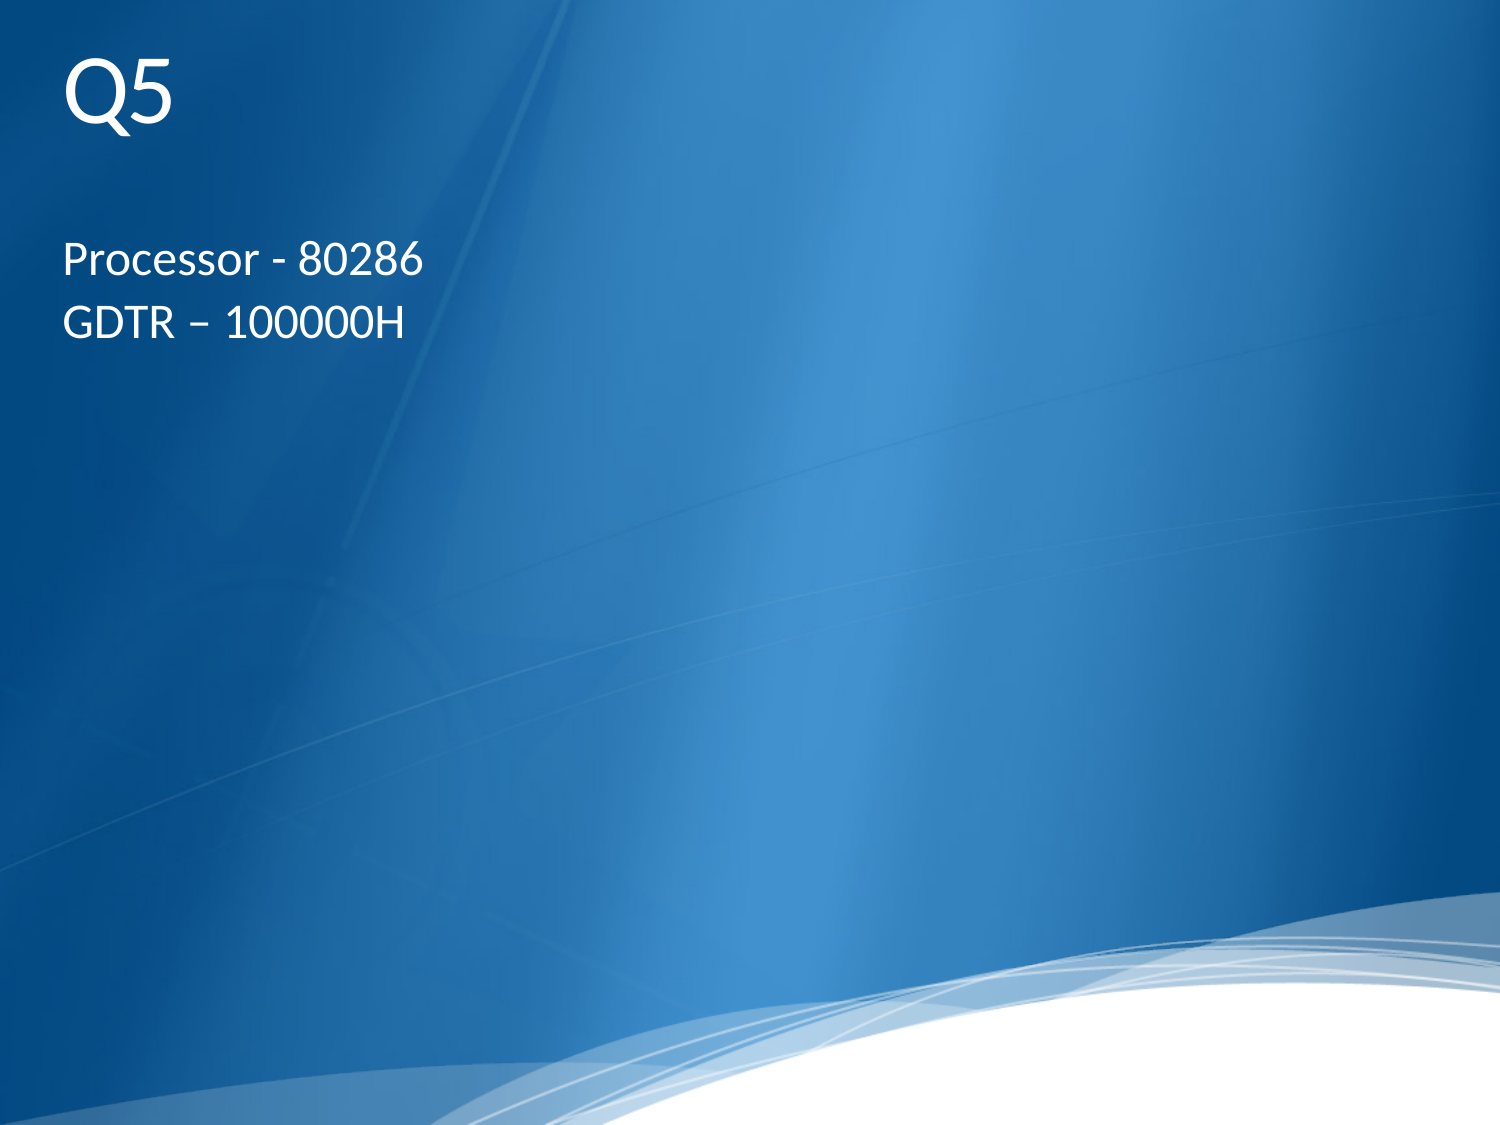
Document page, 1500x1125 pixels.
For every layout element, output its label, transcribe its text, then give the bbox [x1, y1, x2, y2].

list Processor - 80286 GDTR – 100000H [62, 231, 1438, 595]
title Q5 [62, 37, 1438, 147]
picture [0, 0, 1500, 1125]
